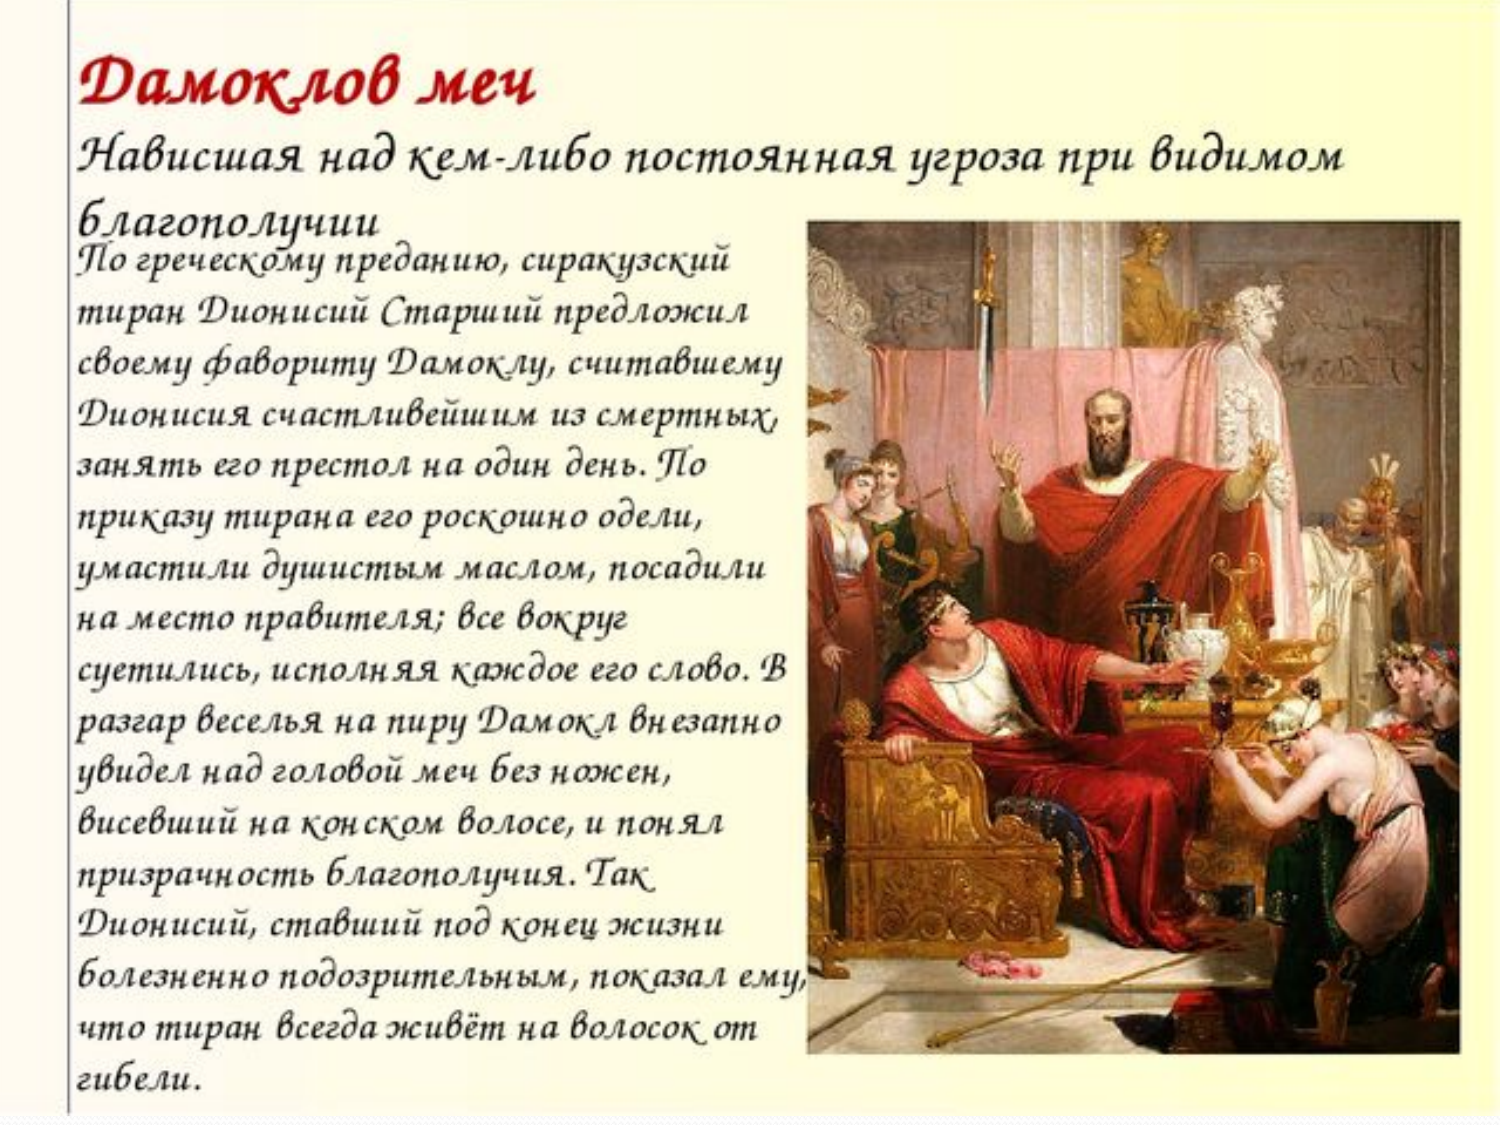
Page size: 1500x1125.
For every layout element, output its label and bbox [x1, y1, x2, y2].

list [0, 0, 1500, 1116]
